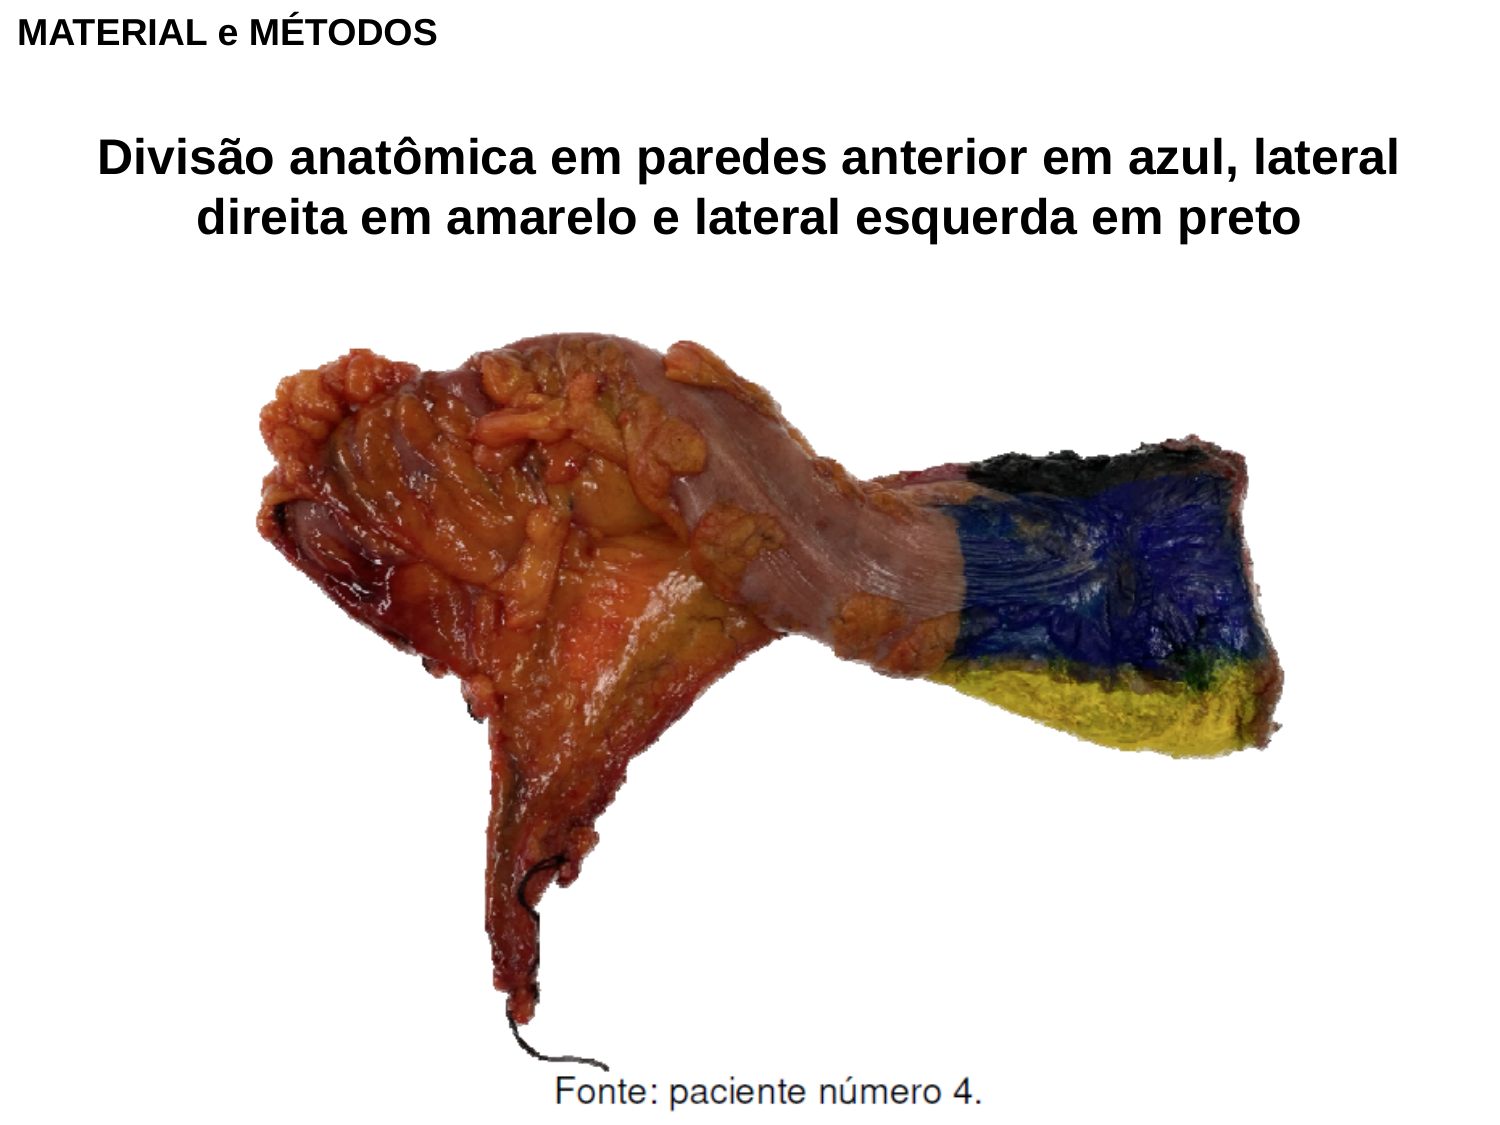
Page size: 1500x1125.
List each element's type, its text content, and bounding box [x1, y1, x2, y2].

text_box MATERIAL e MÉTODOS [2, 0, 454, 60]
picture [105, 327, 1415, 1125]
text_box Divisão anatômica em paredes anterior em azul, lateral direita em amarelo e lateral esquerda em preto [0, 117, 1500, 253]
